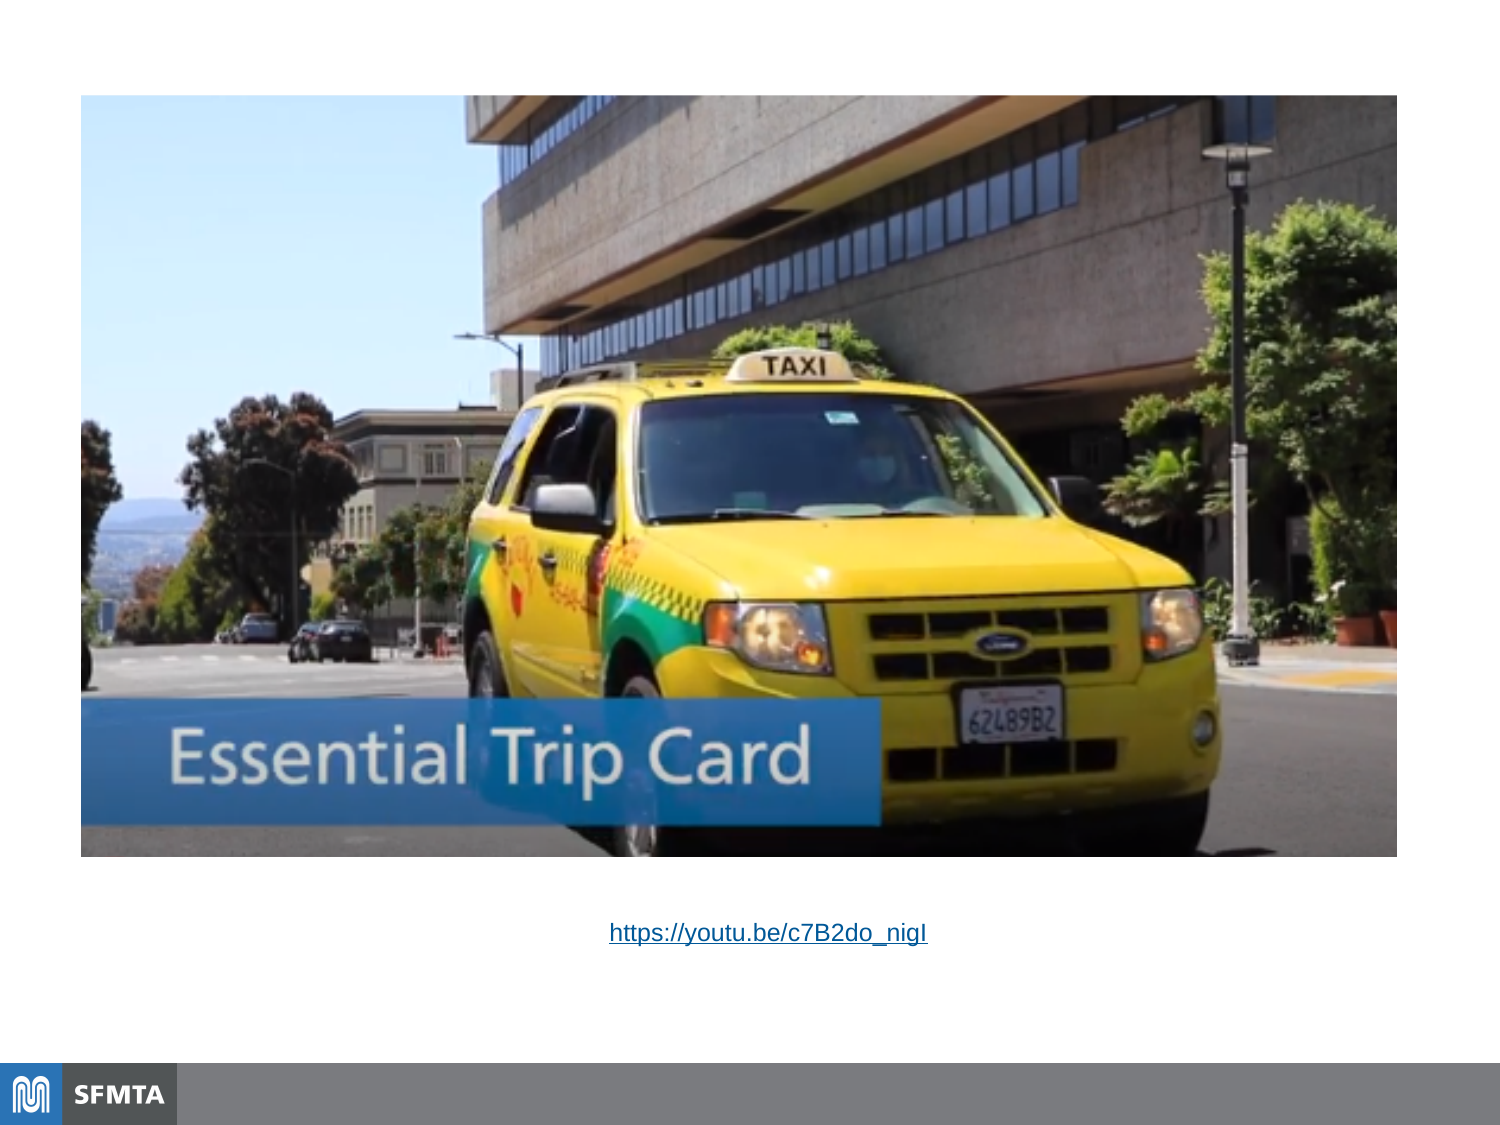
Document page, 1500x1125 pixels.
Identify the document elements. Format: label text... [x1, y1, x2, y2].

list https://youtu.be/c7B2do_nigI [103, 908, 1397, 1004]
picture [80, 94, 1398, 857]
picture [0, 1063, 177, 1125]
